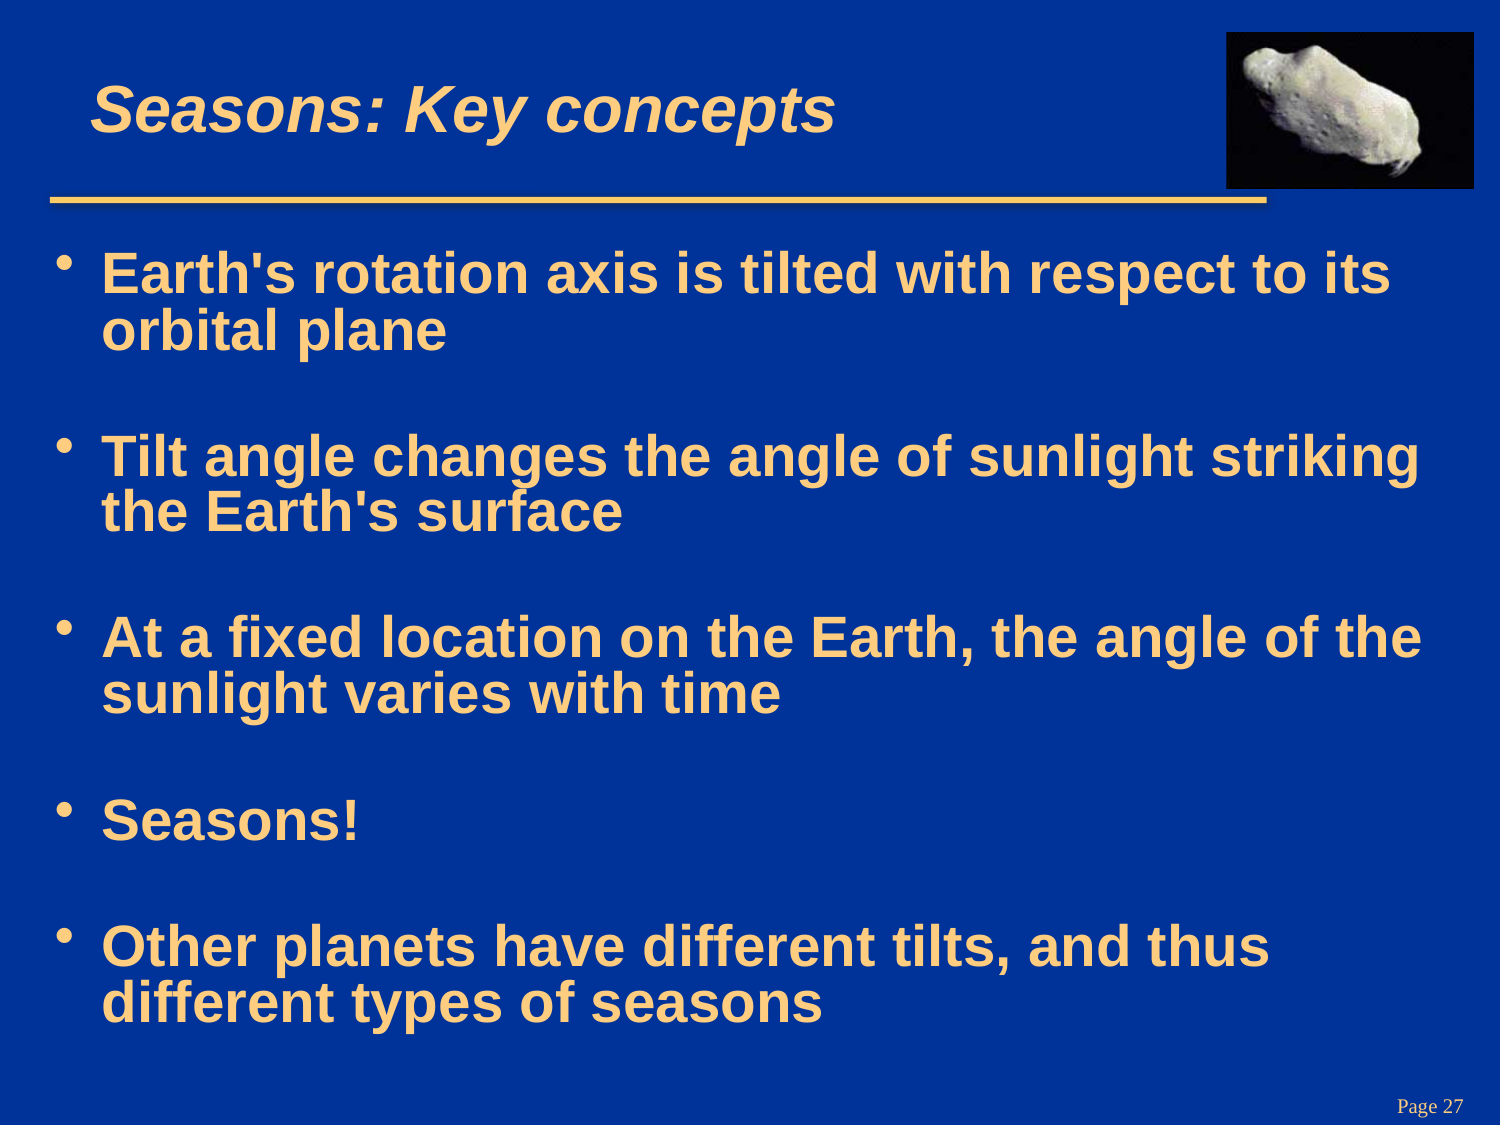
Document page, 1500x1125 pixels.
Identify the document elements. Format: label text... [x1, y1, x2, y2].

picture [1251, 32, 1474, 189]
list Earth's rotation axis is tilted with respect to its orbital plane Tilt angle changes the angle of sunlight striking the Earth's surface At a fixed location on the Earth, the angle of the sunlight varies with time Seasons! Other planets have different tilts, and thus different types of seasons [39, 241, 1440, 1042]
title Seasons: Key concepts [74, 0, 1251, 213]
